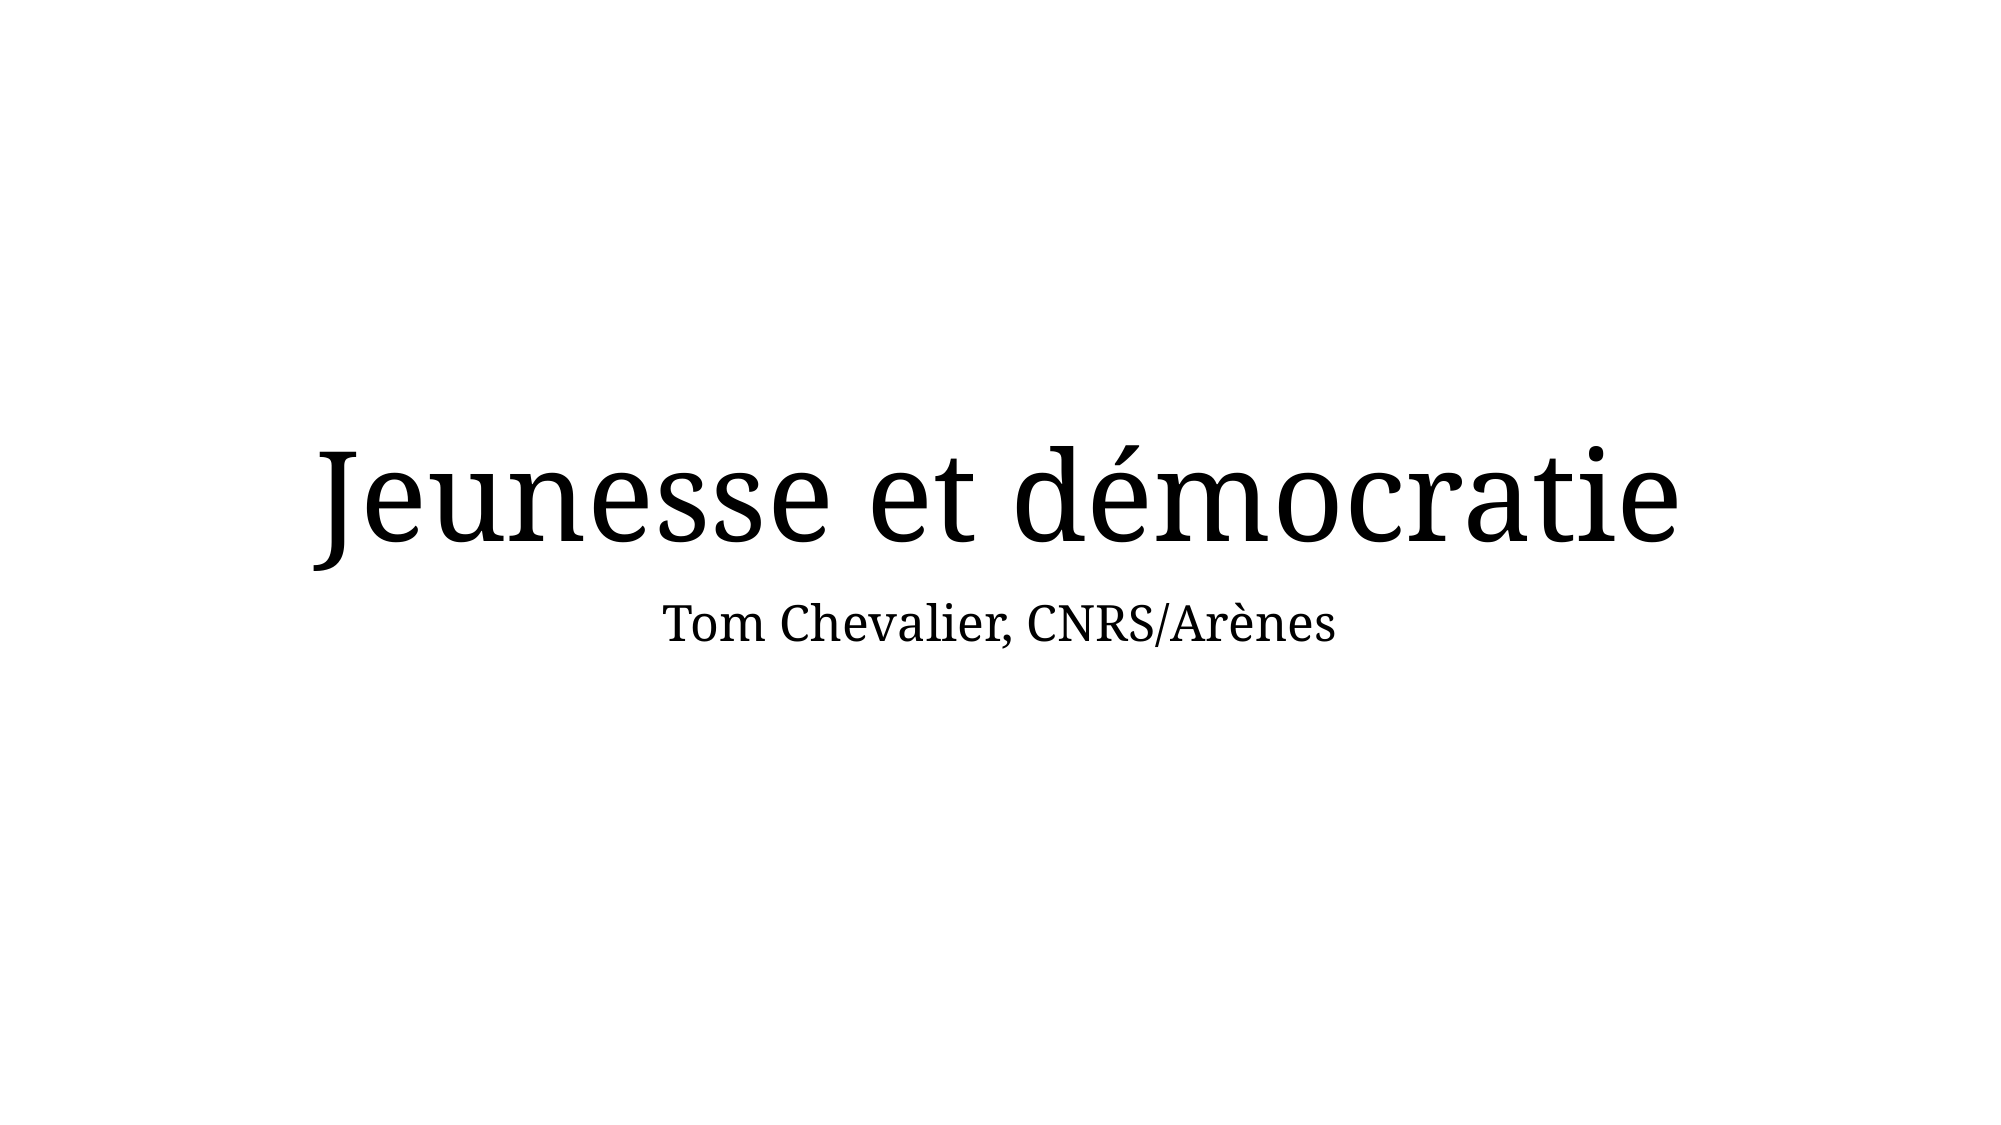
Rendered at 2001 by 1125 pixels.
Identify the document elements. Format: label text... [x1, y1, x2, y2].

title Jeunesse et démocratie [249, 184, 1750, 576]
subtitle Tom Chevalier, CNRS/Arènes [249, 590, 1750, 863]
